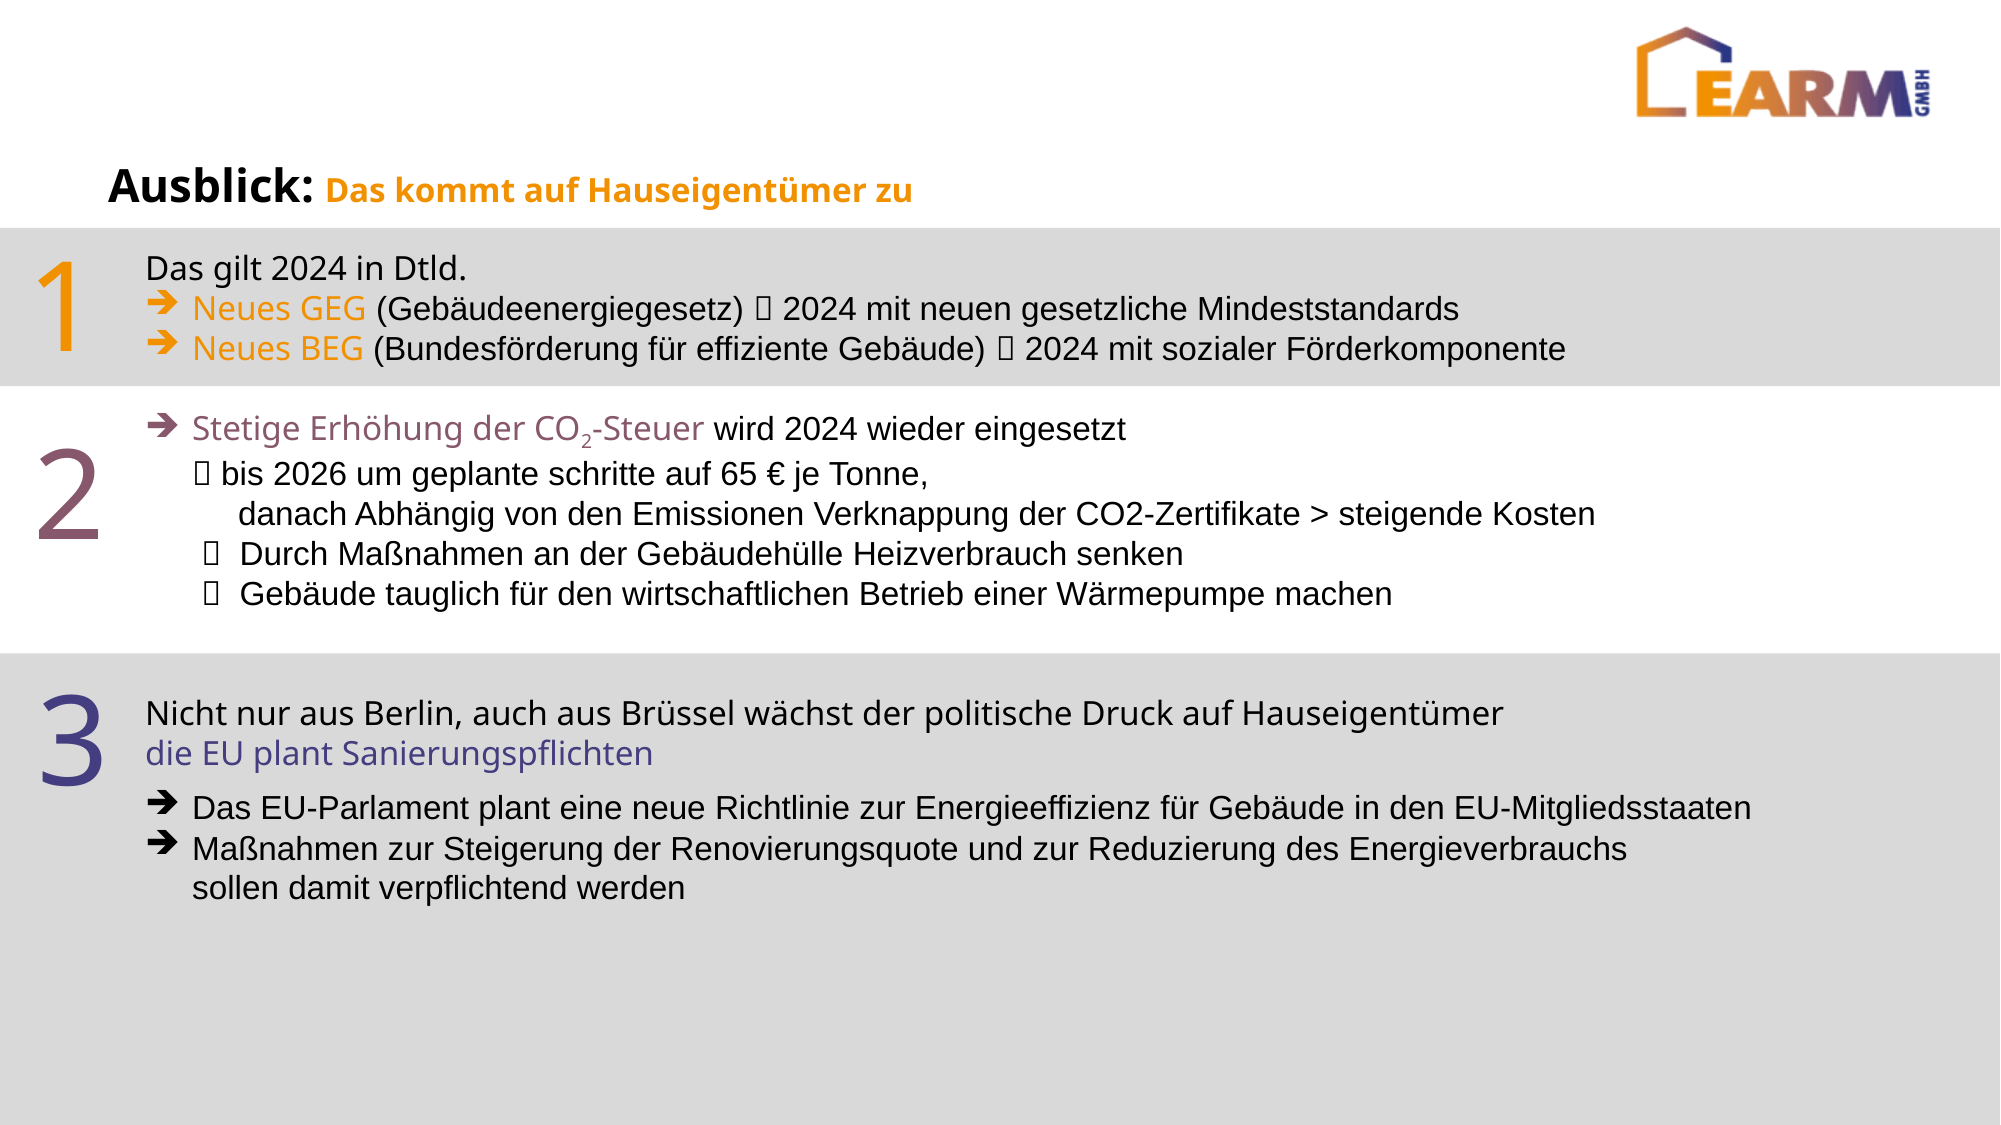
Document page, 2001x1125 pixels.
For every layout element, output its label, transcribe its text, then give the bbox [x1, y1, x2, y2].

text_box 2 [19, 407, 83, 572]
text_box Das gilt 2024 in Dtld. Neues GEG (Gebäudeenergiegesetz)  2024 mit neuen gesetzliche Mindeststandards Neues BEG (Bundesförderung für effiziente Gebäude)  2024 mit sozialer Förderkomponente Stetige Erhöhung der CO2-Steuer wird 2024 wieder eingesetzt  bis 2026 um geplante schritte auf 65 € je Tonne, danach Abhängig von den Emissionen Verknappung der CO2-Zertifikate > steigende Kosten  Durch Maßnahmen an der Gebäudehülle Heizverbrauch senken  Gebäude tauglich für den wirtschaftlichen Betrieb einer Wärmepumpe machen Nicht nur aus Berlin, auch aus Brüssel wächst der politische Druck auf Hauseigentümer die EU plant Sanierungspflichten Das EU-Parlament plant eine neue Richtlinie zur Energieeffizienz für Gebäude in den EU-Mitgliedsstaaten Maßnahmen zur Steigerung der Renovierungsquote und zur Reduzierung des Energieverbrauchs sollen damit verpflichtend werden [130, 239, 1891, 914]
picture [1627, 17, 1940, 127]
text_box [0, 227, 2000, 387]
text_box [0, 652, 2000, 1059]
text_box 1 [13, 219, 77, 385]
text_box Ausblick: Das kommt auf Hauseigentümer zu [93, 149, 930, 219]
text_box 3 [22, 653, 86, 819]
